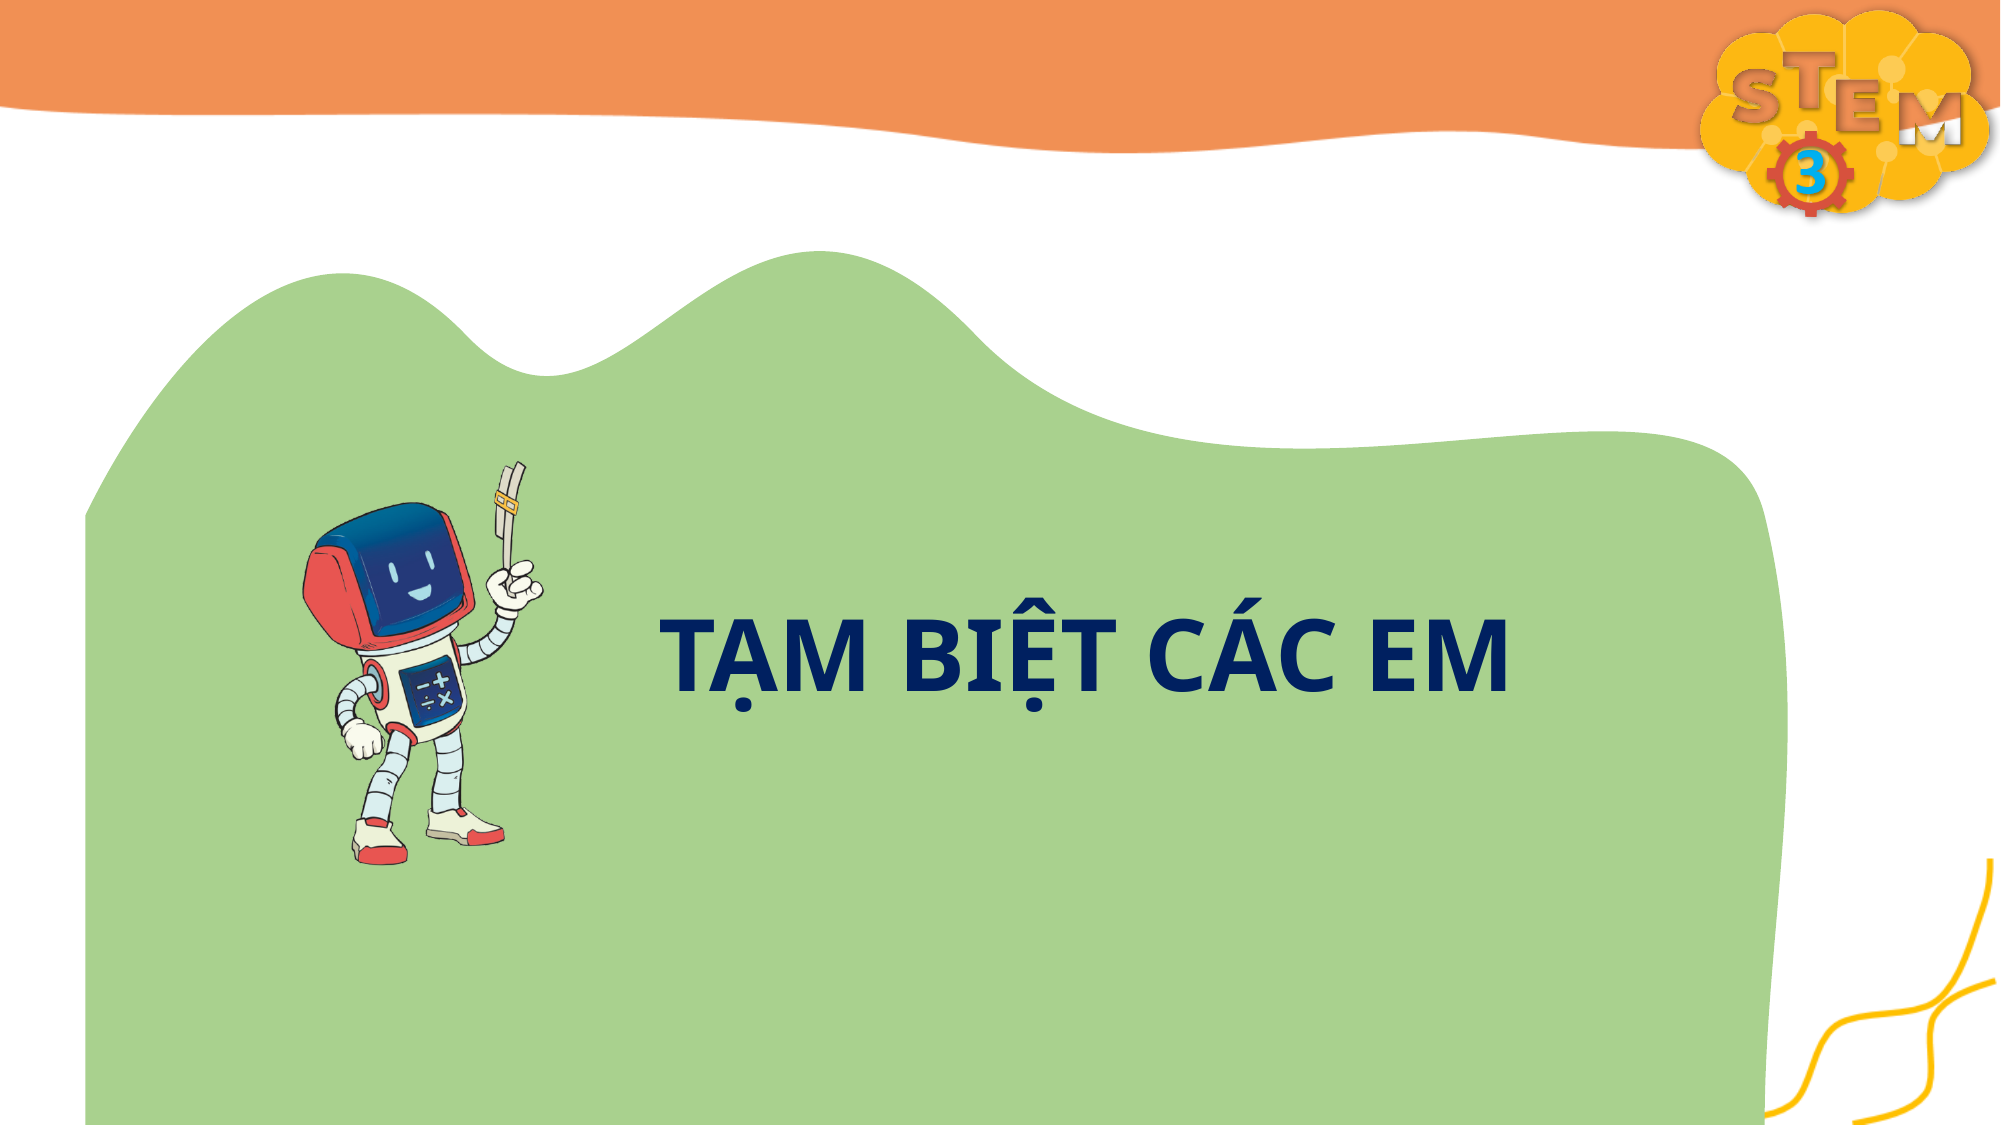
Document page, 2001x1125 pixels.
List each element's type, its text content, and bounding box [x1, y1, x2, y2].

picture [0, 0, 2001, 1125]
picture [293, 442, 555, 870]
text_box [84, 250, 1789, 1125]
text_box TẠM BIỆT CÁC EM [643, 584, 1605, 720]
